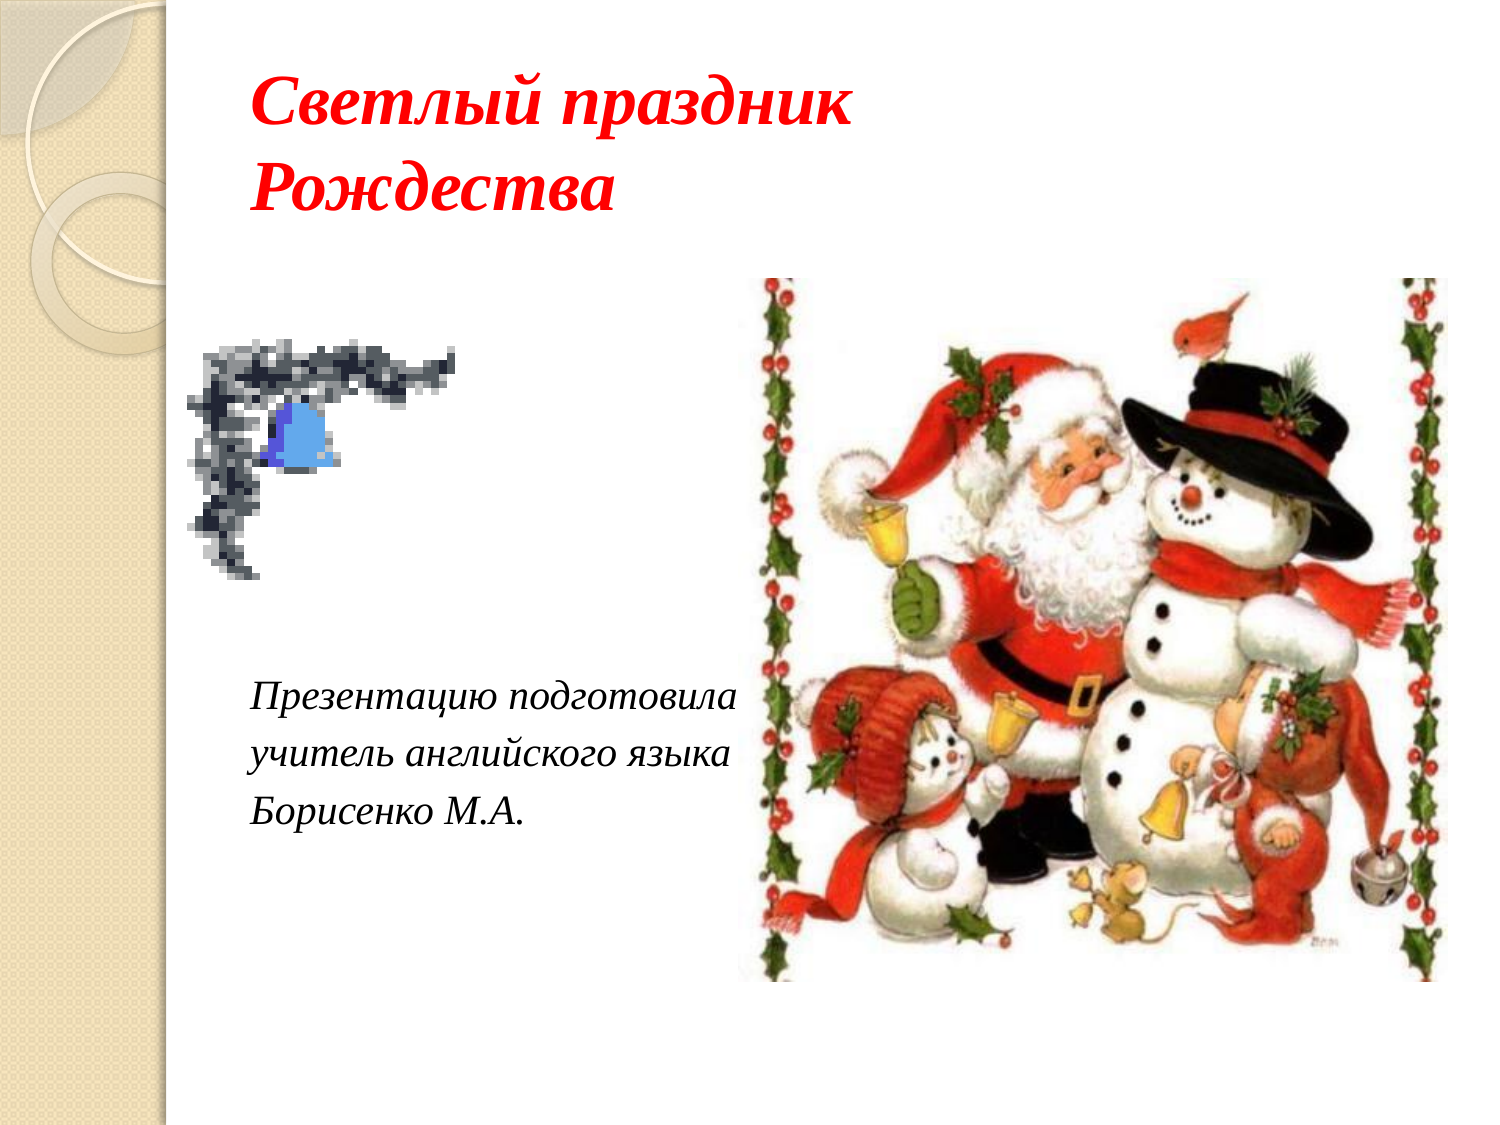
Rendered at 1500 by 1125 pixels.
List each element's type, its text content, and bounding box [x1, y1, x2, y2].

picture [738, 278, 1448, 983]
title Светлый праздник Рождества [235, 45, 1466, 233]
picture [187, 339, 472, 588]
list Презентацию подготовила учитель английского языка Борисенко М.А. [235, 237, 1466, 1025]
